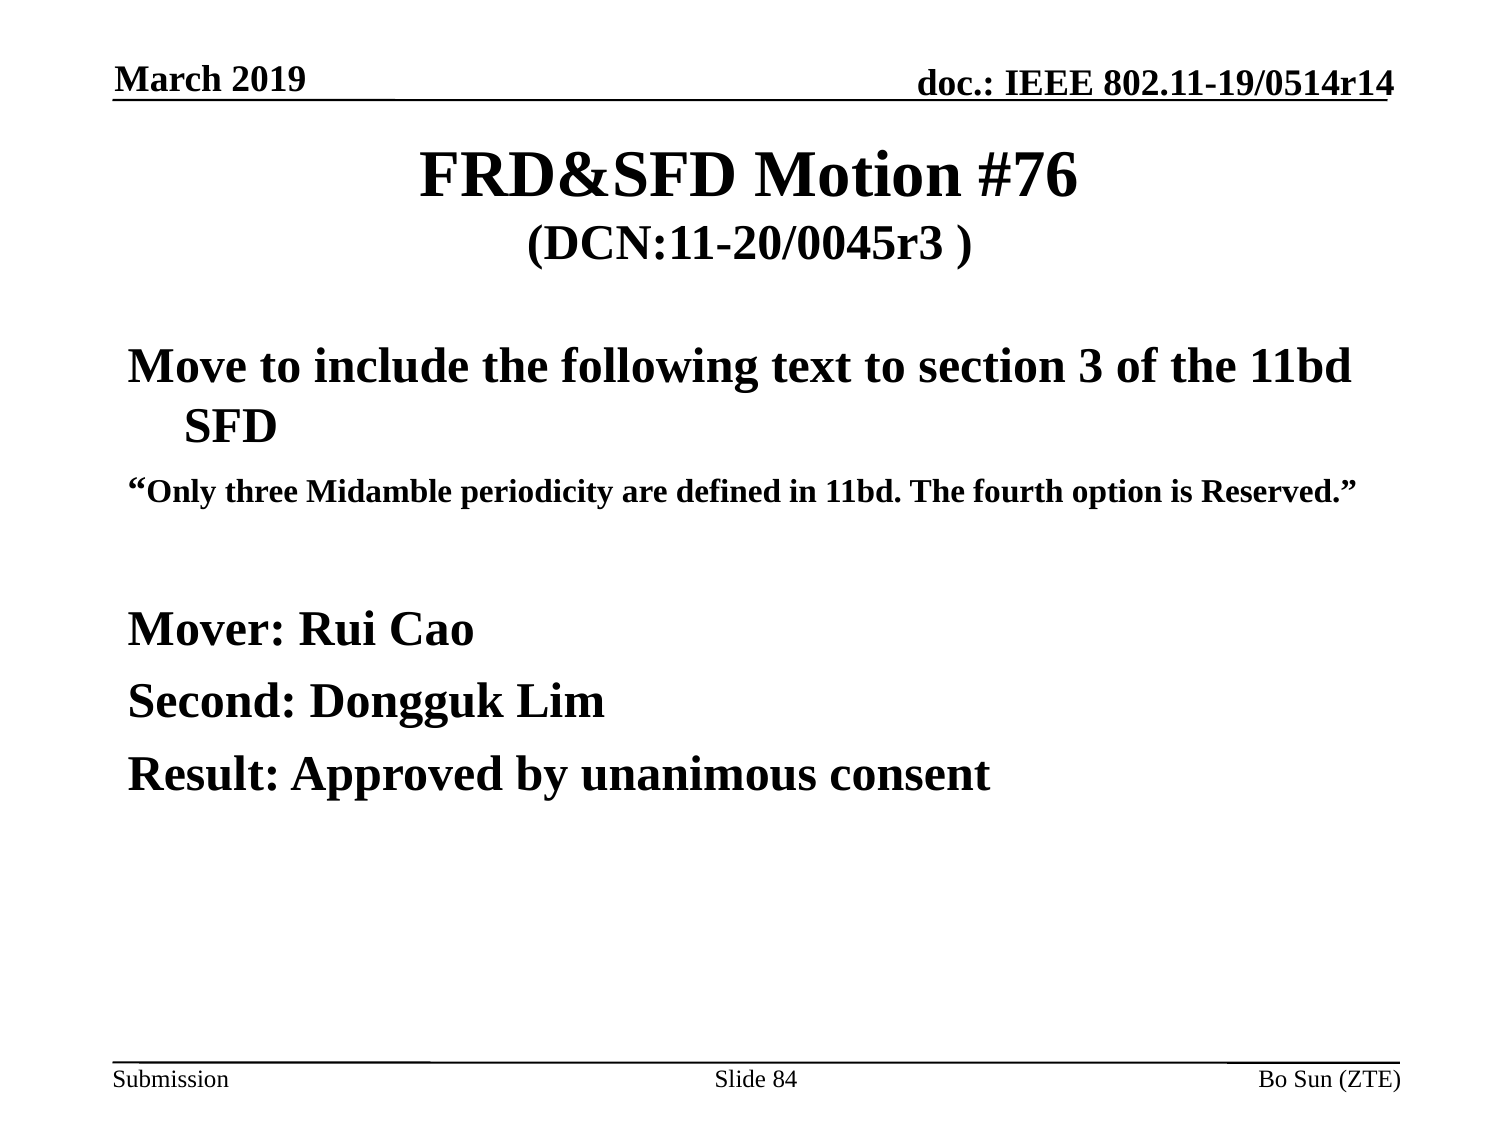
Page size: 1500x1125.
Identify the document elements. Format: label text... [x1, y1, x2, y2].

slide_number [114, 54, 423, 100]
title FRD&SFD Motion #76 (DCN:11-20/0045r3 ) [112, 112, 1388, 288]
list Move to include the following text to section 3 of the 11bd SFD “Only three Midamble periodicity are defined in 11bd. The fourth option is Reserved.” Mover: Rui Cao Second: Dongguk Lim Result: Approved by unanimous consent [112, 324, 1424, 1000]
slide_number Slide 84 [712, 1061, 800, 1123]
footer Bo Sun (ZTE) [878, 1061, 1402, 1093]
